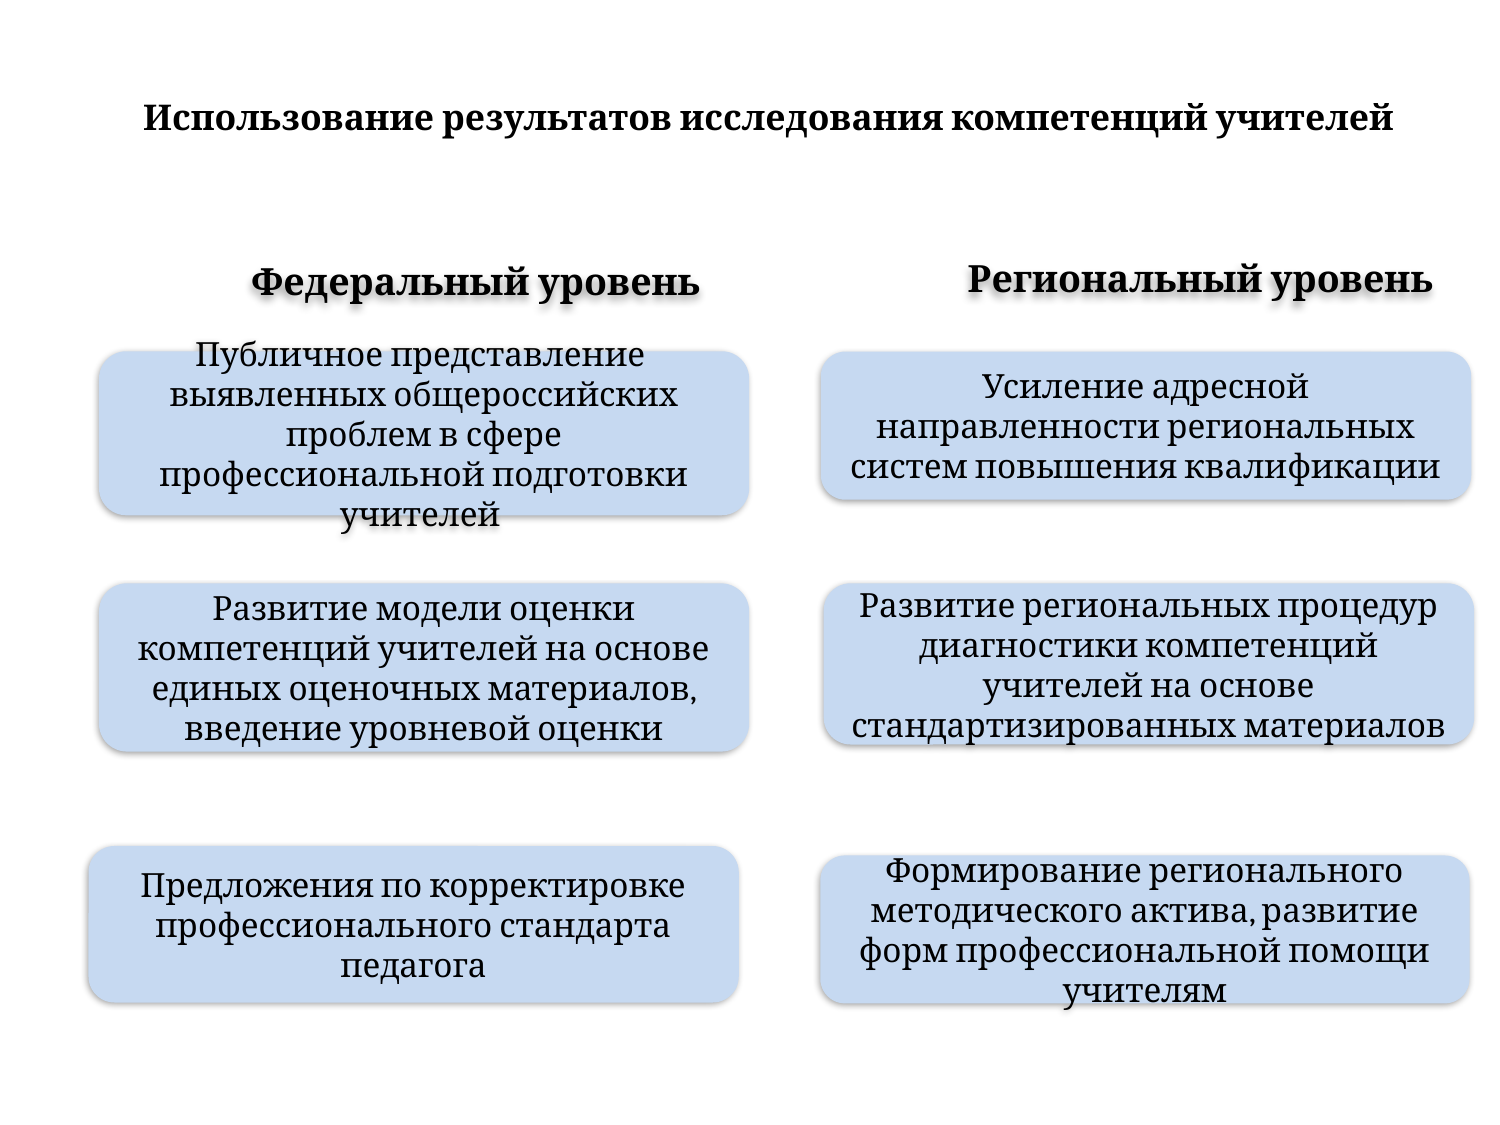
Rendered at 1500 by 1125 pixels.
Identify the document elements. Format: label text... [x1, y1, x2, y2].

text_box Развитие региональных процедур диагностики компетенций учителей на основе стандартизированных материалов [822, 582, 1475, 746]
text_box Публичное представление выявленных общероссийских проблем в сфере профессиональной подготовки учителей [98, 350, 750, 517]
text_box Формирование регионального методического актива, развитие форм профессиональной помощи учителям [819, 854, 1471, 1005]
text_box Региональный уровень [922, 247, 1479, 308]
text_box Усиление адресной направленности региональных систем повышения квалификации [820, 350, 1473, 501]
text_box Предложения по корректировке профессионального стандарта педагога [87, 845, 740, 1004]
text_box Федеральный уровень [198, 250, 753, 311]
title Использование результатов исследования компетенций учителей [93, 70, 1444, 163]
text_box Развитие модели оценки компетенций учителей на основе единых оценочных материалов, введение уровневой оценки [98, 582, 750, 753]
